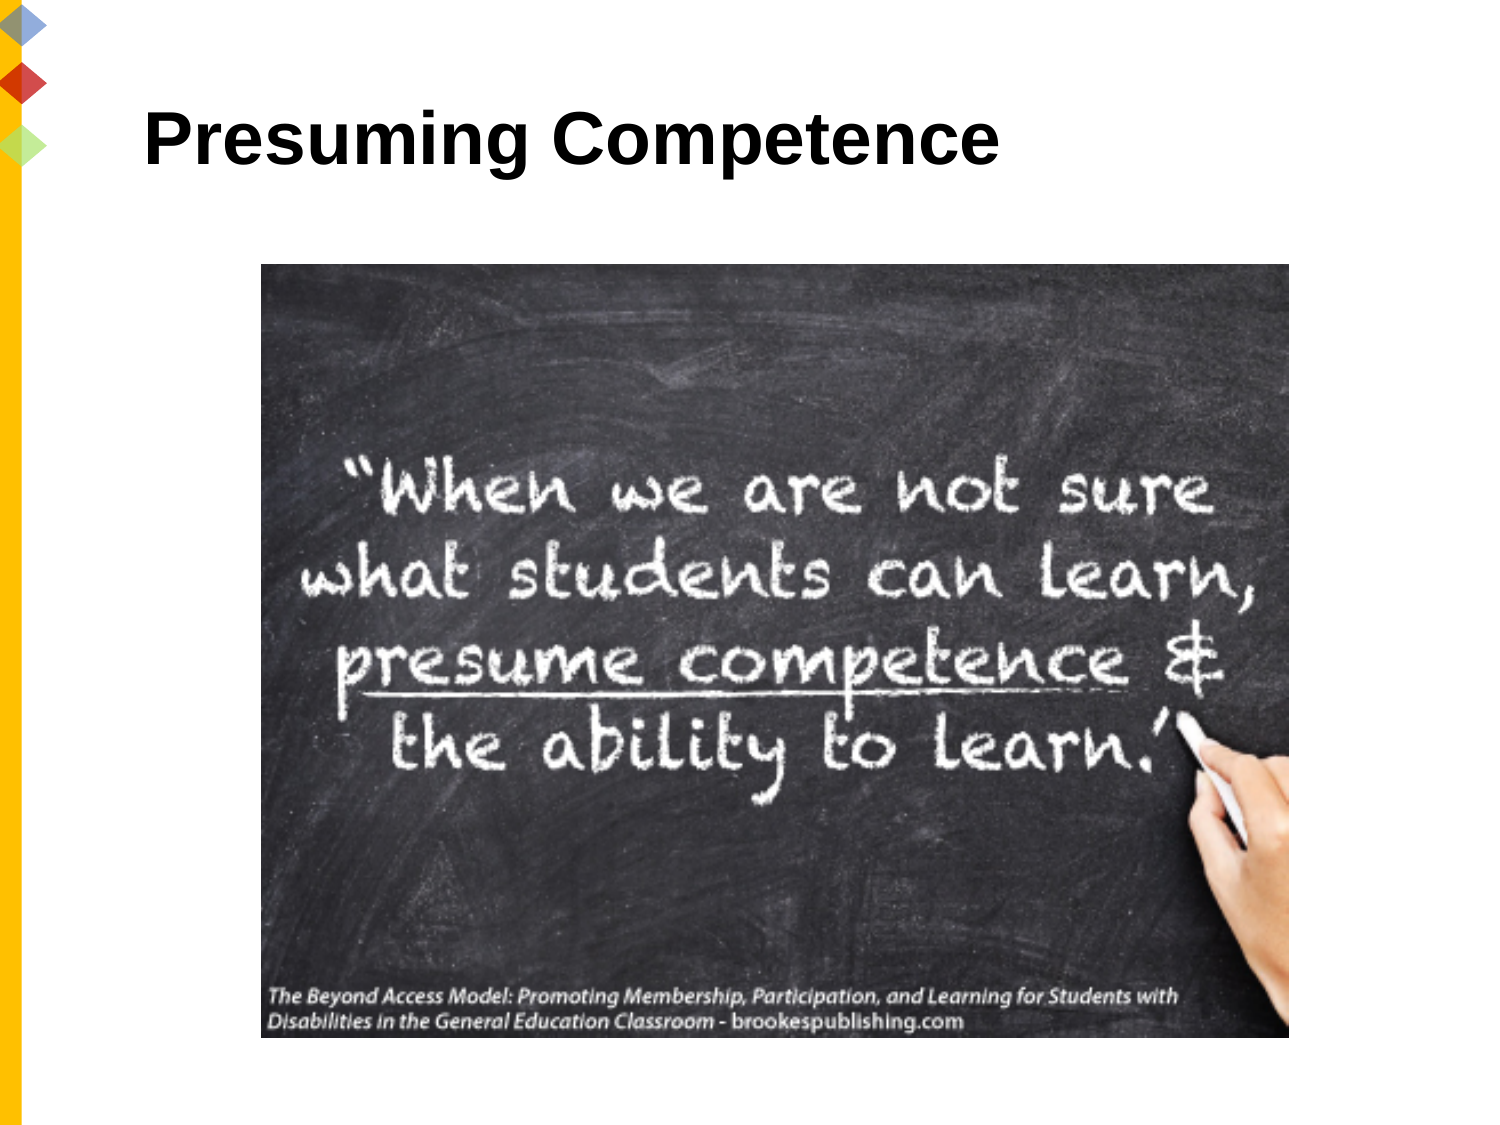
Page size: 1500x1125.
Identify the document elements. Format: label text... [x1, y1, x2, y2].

picture [261, 264, 1289, 1038]
title Presuming Competence [128, 87, 1119, 194]
